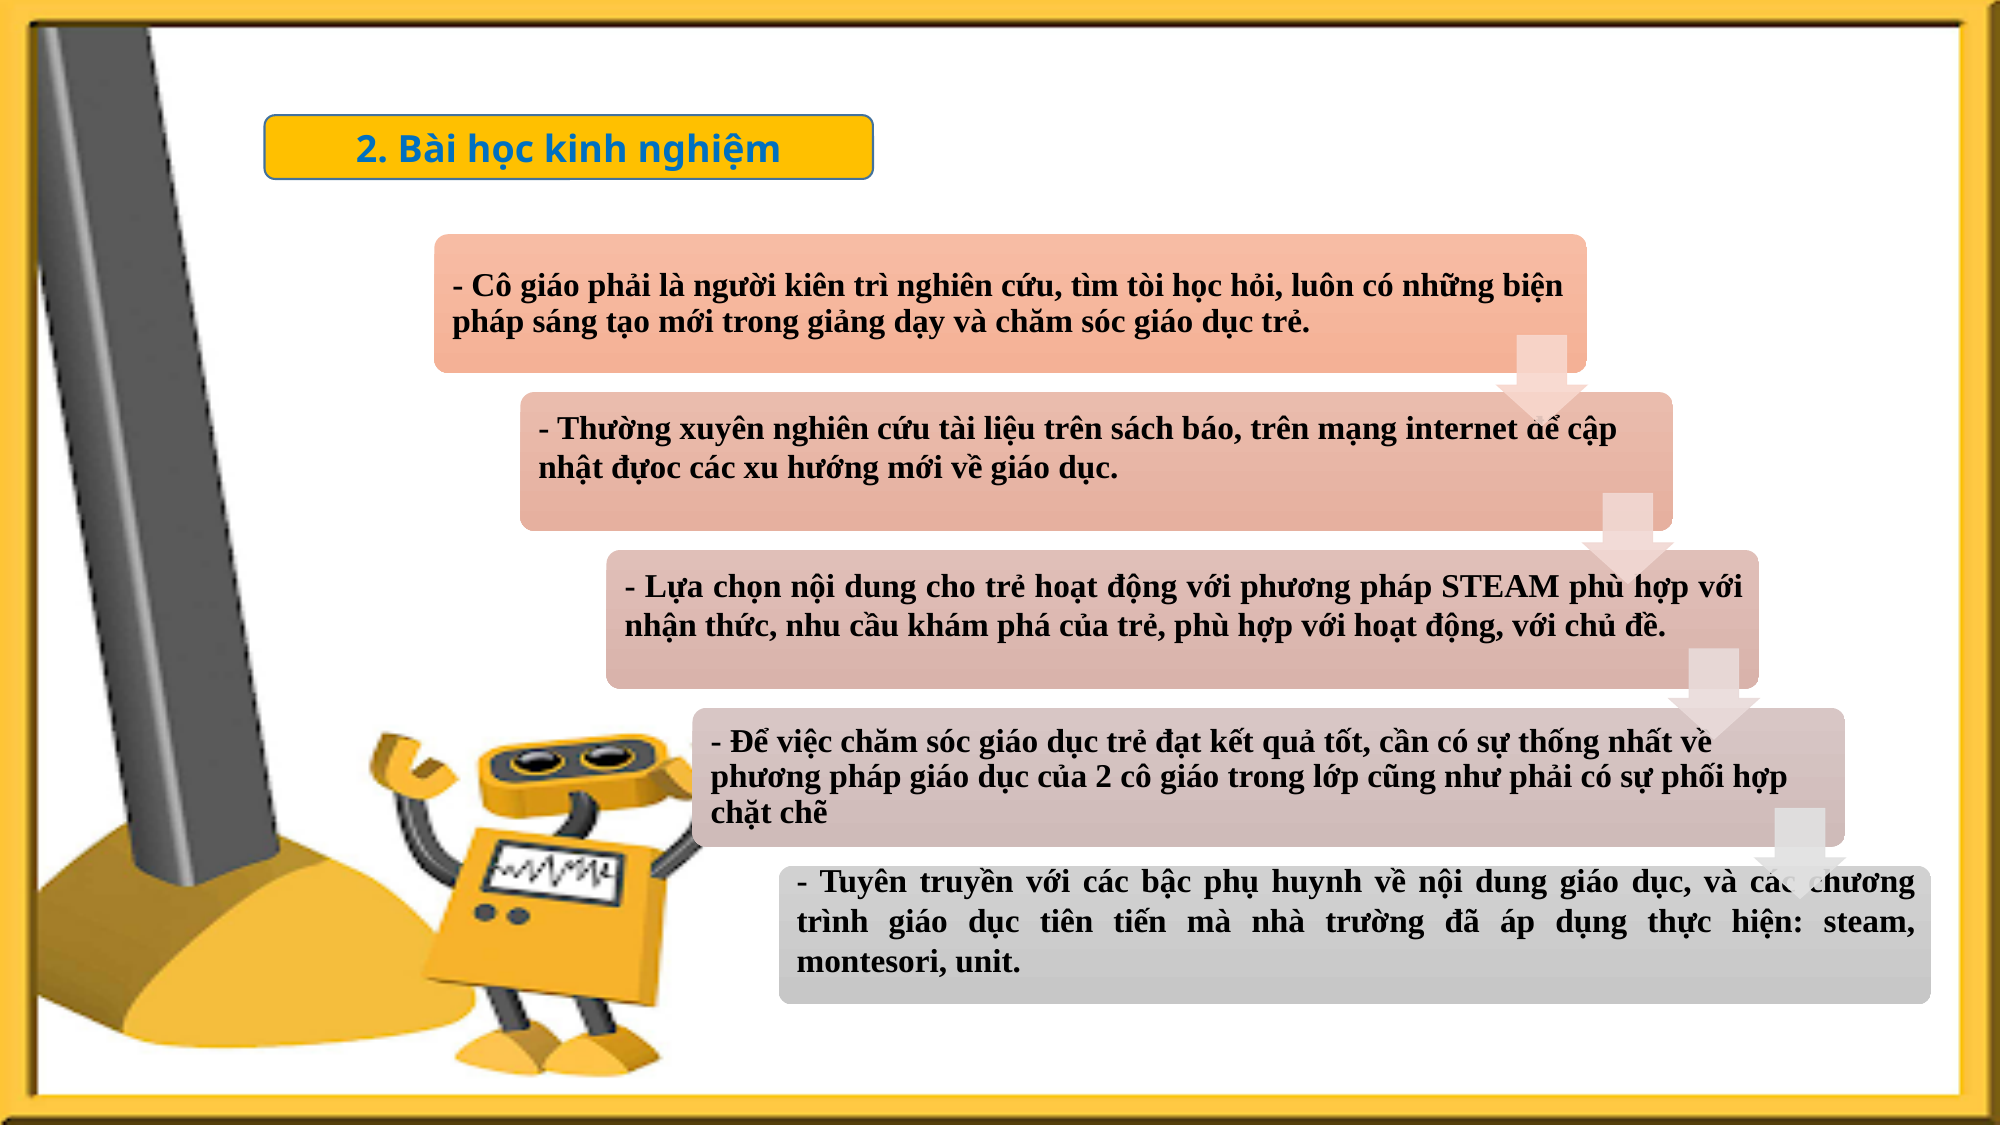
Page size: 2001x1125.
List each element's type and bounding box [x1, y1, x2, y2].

list [0, 0, 2000, 1125]
text_box [434, 234, 1932, 1005]
